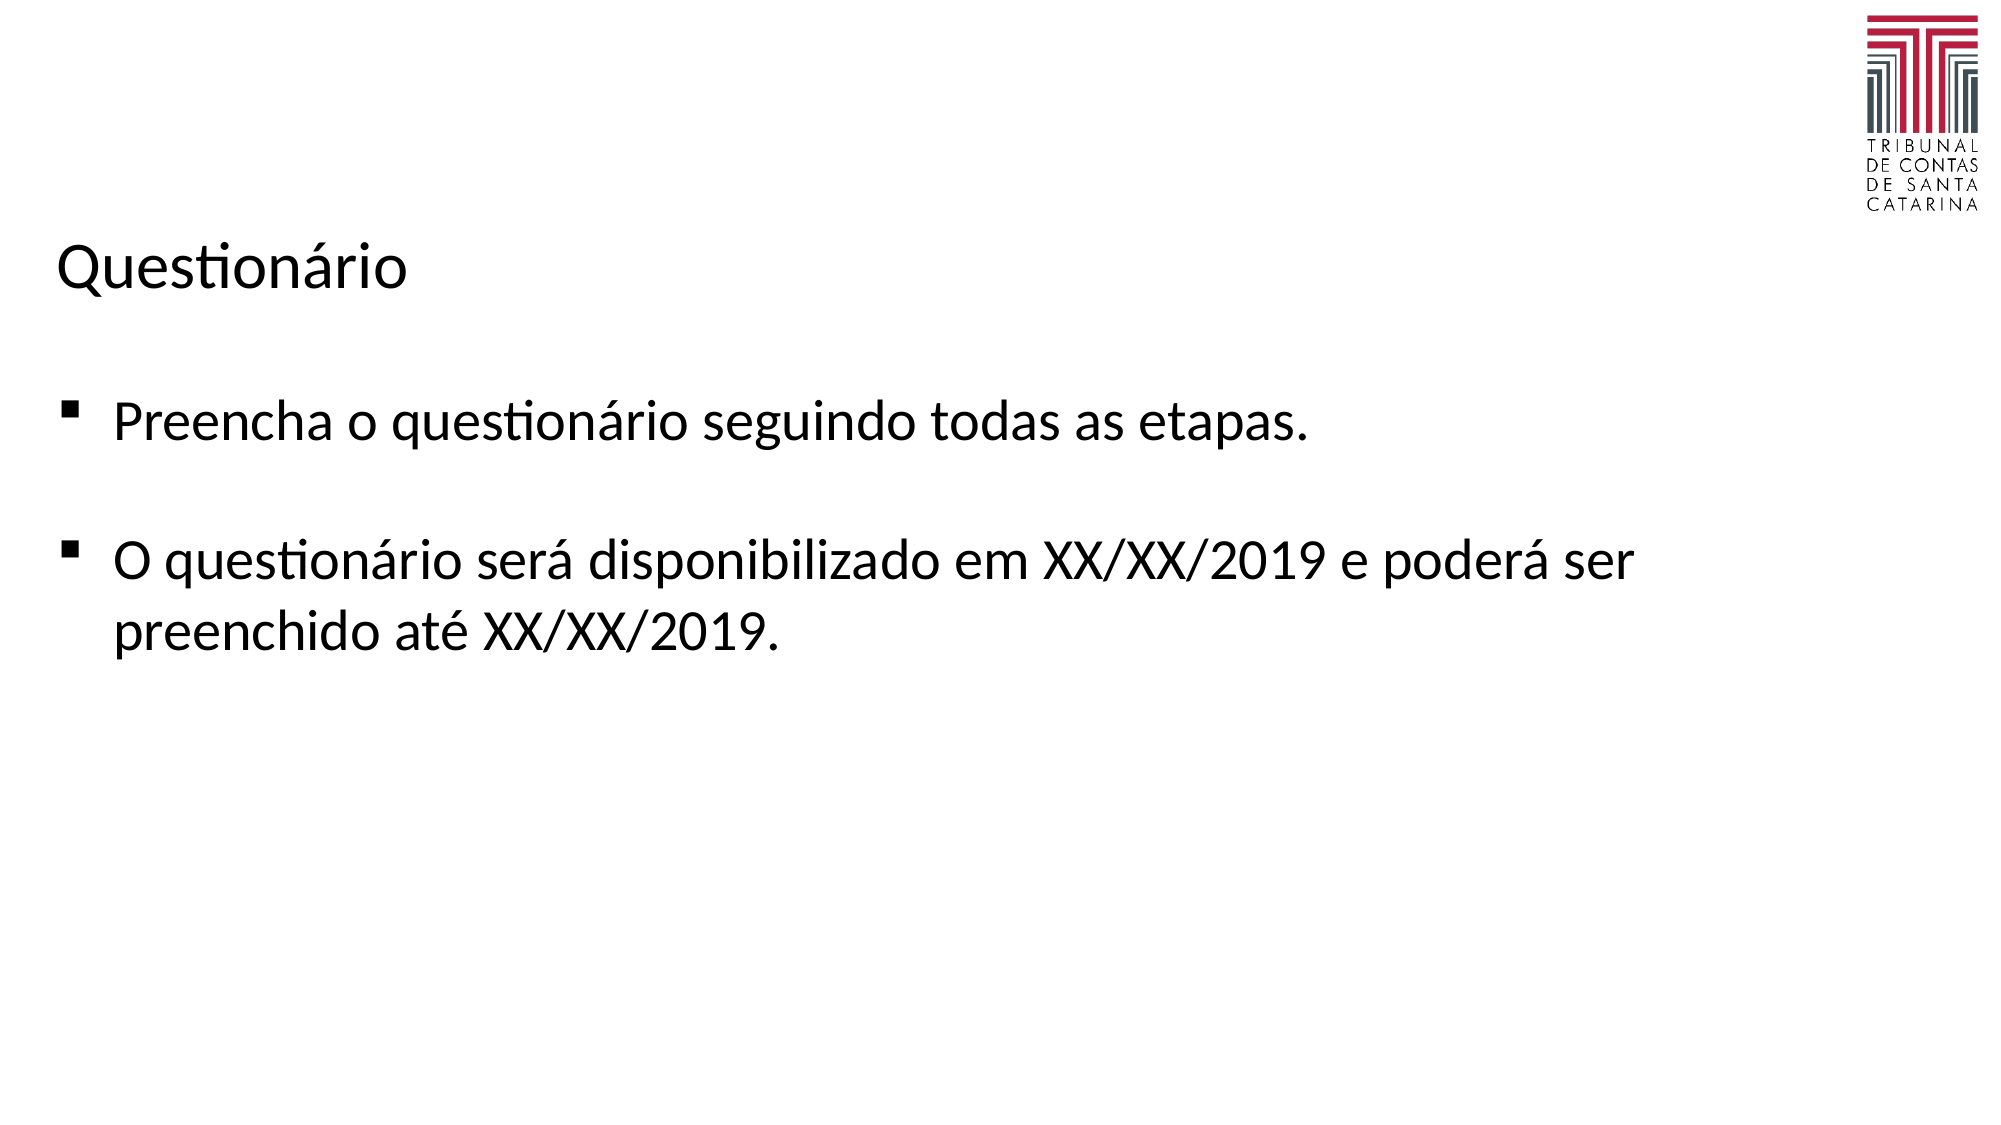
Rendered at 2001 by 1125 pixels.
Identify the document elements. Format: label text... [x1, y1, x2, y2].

text_box Questionário Preencha o questionário seguindo todas as etapas. O questionário será disponibilizado em XX/XX/2019 e poderá ser preenchido até XX/XX/2019. [41, 214, 1764, 979]
picture [1865, 11, 1979, 215]
